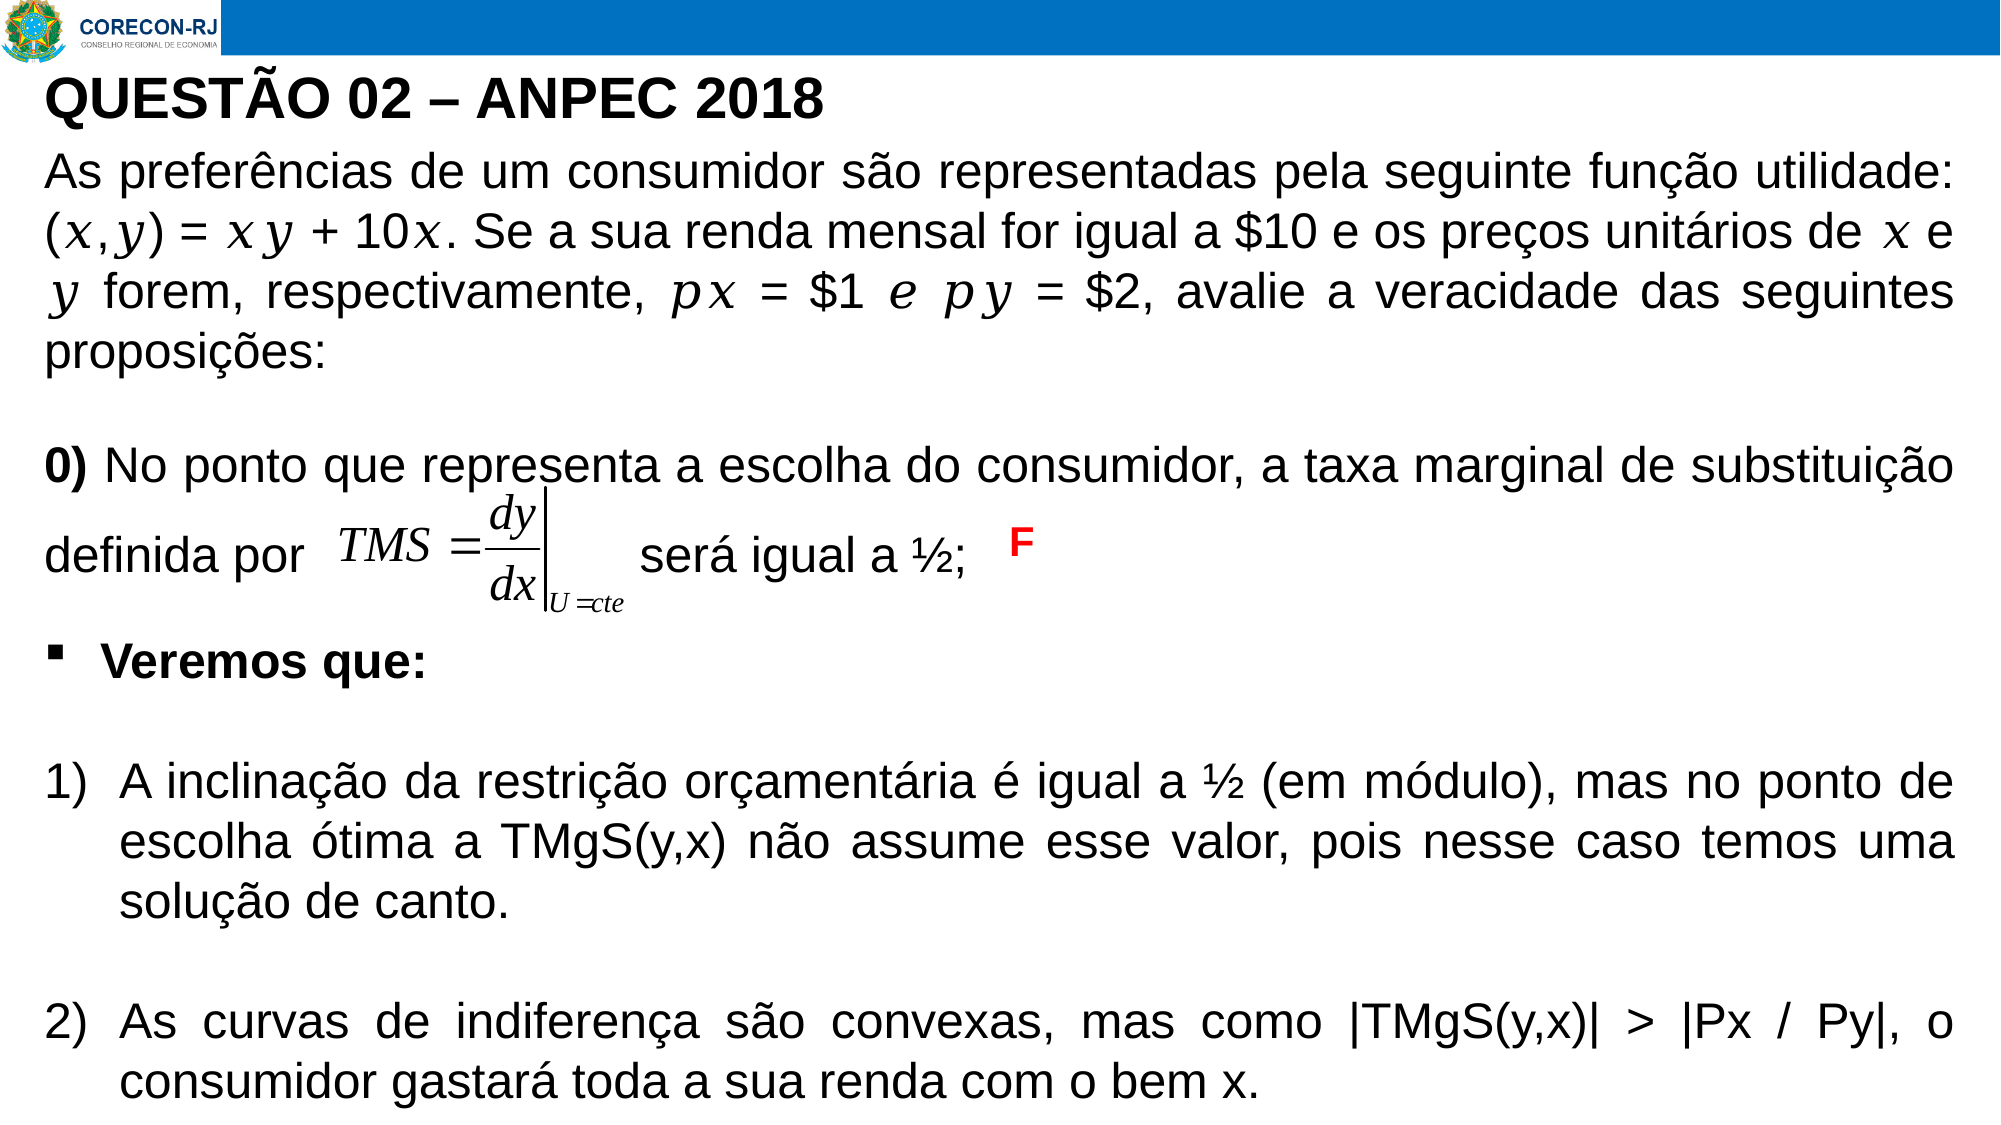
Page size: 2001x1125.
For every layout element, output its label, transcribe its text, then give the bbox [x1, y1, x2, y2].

text_box 0) No ponto que representa a escolha do consumidor, a taxa marginal de substituição definida por será igual a ½; [29, 395, 1971, 591]
text_box QUESTÃO 02 – ANPEC 2018 [29, 53, 1471, 131]
text_box As preferências de um consumidor são representadas pela seguinte função utilidade: (𝑥,𝑦) = 𝑥𝑦 + 10𝑥. Se a sua renda mensal for igual a $10 e os preços unitários de 𝑥 e 𝑦 forem, respectivamente, 𝑝𝑥 = $1 𝑒 𝑝𝑦 = $2, avalie a veracidade das seguintes proposições: [29, 131, 1971, 386]
text_box Veremos que: A inclinação da restrição orçamentária é igual a ½ (em módulo), mas no ponto de escolha ótima a TMgS(y,x) não assume esse valor, pois nesse caso temos uma solução de canto. As curvas de indiferença são convexas, mas como |TMgS(y,x)| > |Px / Py|, o consumidor gastará toda a sua renda com o bem x. [29, 620, 1971, 1116]
text_box F [994, 507, 1054, 573]
picture [0, 0, 221, 65]
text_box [332, 477, 635, 625]
